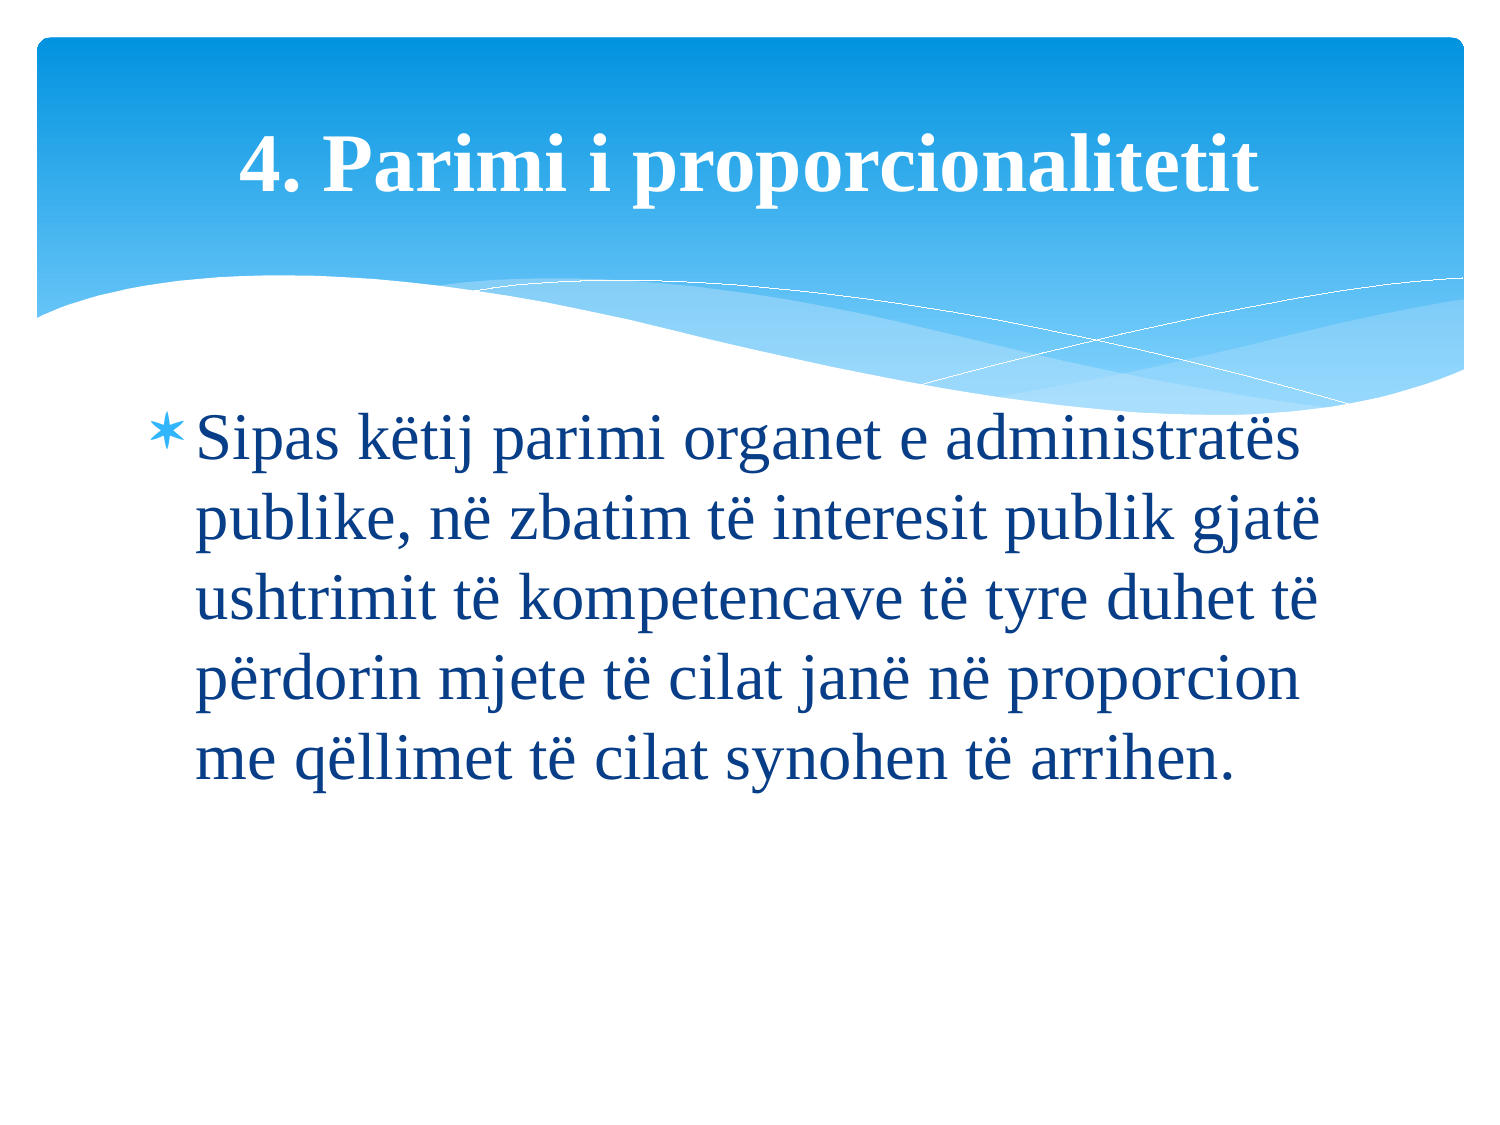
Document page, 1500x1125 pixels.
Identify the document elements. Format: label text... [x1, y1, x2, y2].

list Sipas këtij parimi organet e administratës publike, në zbatim të interesit publik gjatë ushtrimit të kompetencave të tyre duhet të përdorin mjete të cilat janë në proporcion me qëllimet të cilat synohen të arrihen. [135, 385, 1352, 952]
title 4. Parimi i proporcionalitetit [75, 55, 1425, 261]
